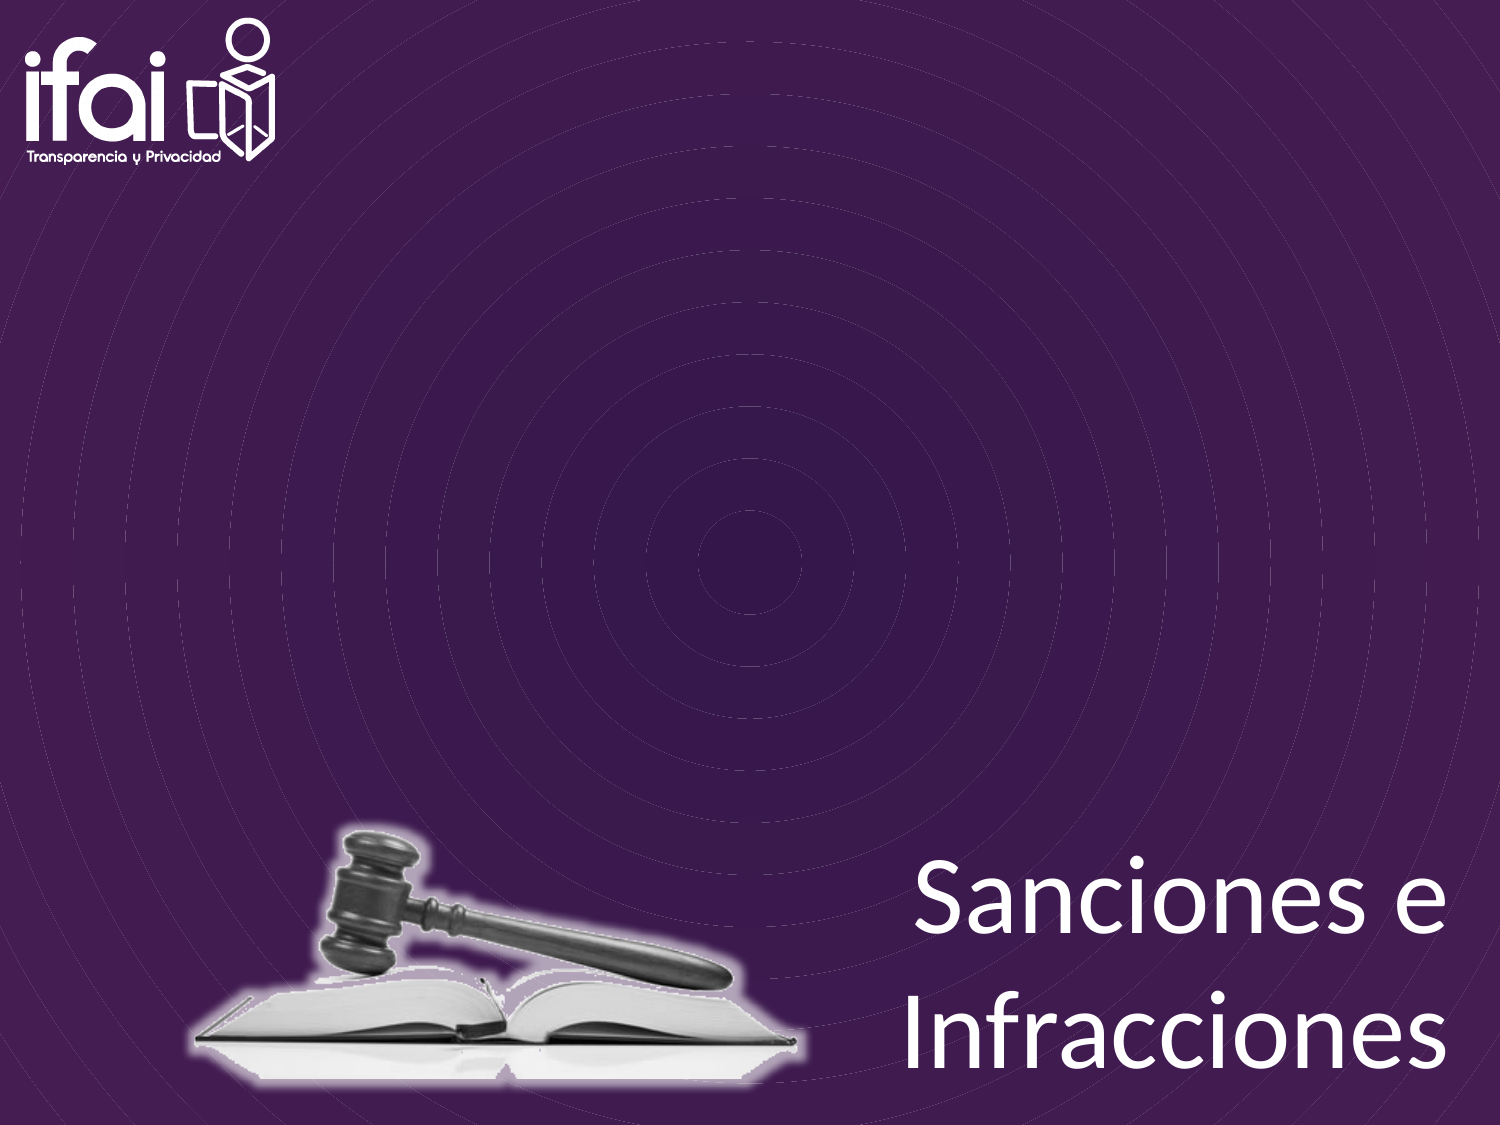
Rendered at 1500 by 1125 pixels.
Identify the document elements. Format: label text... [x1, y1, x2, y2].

text_box Sanciones e Infracciones [750, 813, 1465, 1099]
picture [175, 808, 812, 1079]
